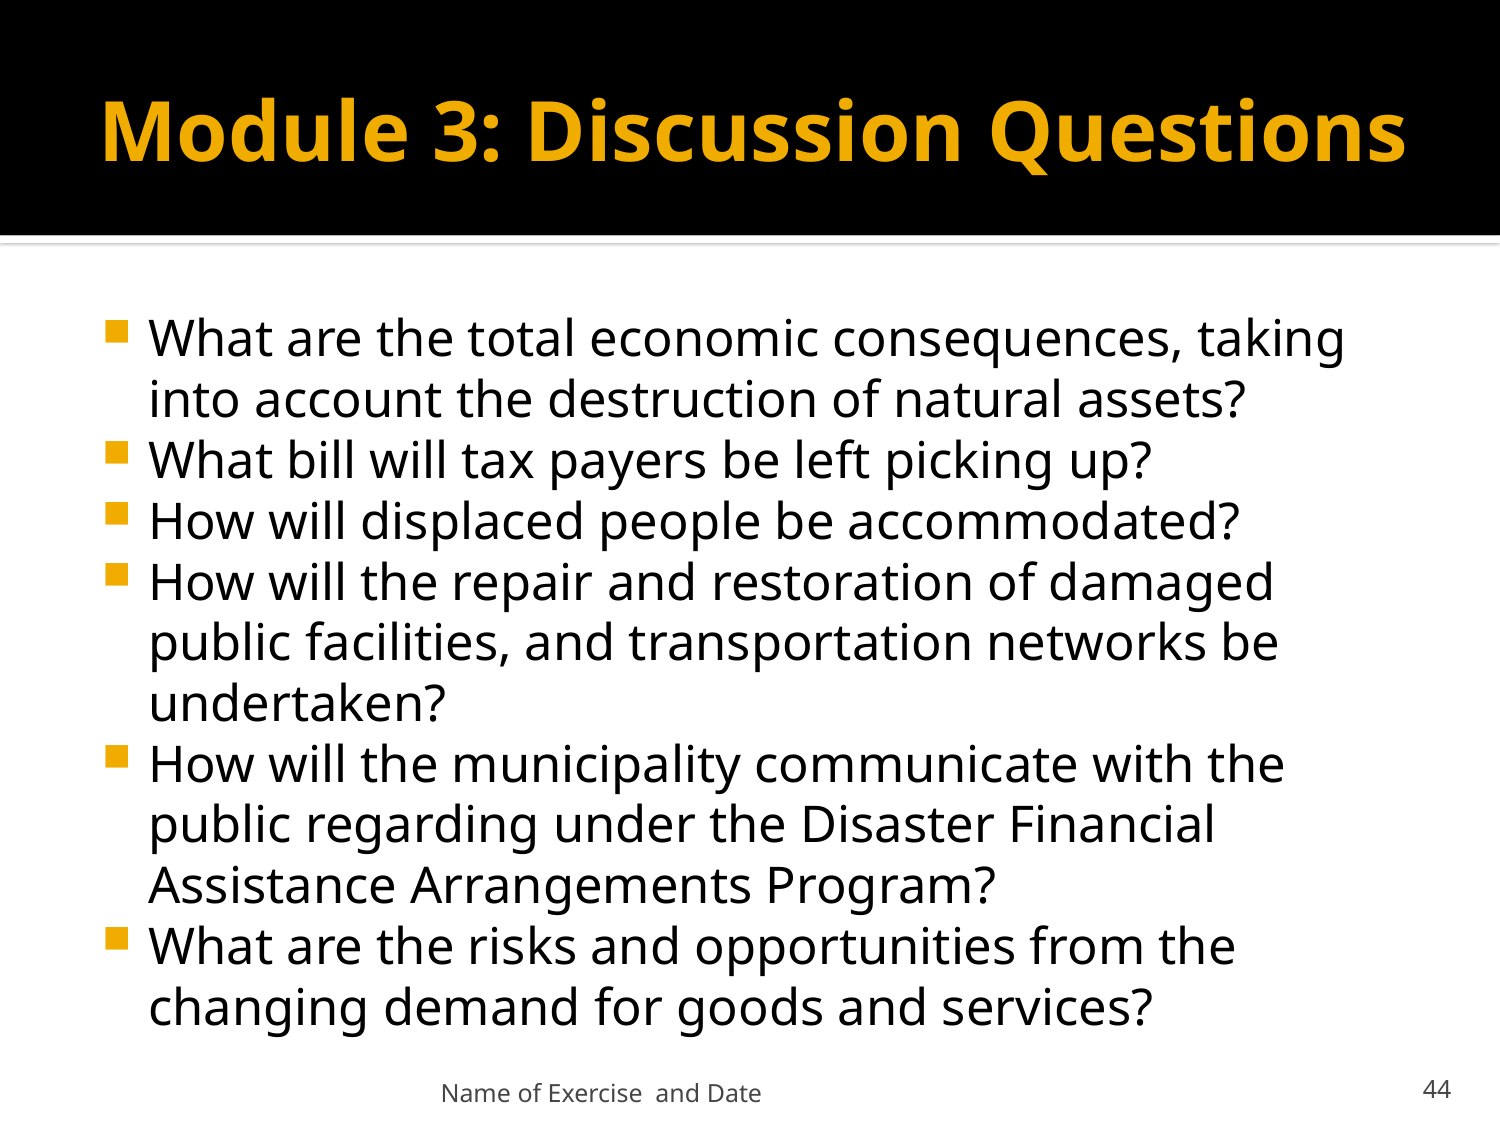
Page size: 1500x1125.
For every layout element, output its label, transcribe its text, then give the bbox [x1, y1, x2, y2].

footer Name of Exercise and Date [433, 1062, 1337, 1108]
slide_number 45 [1345, 1062, 1467, 1108]
title Module 3: Discussion Questions [75, 25, 1425, 231]
list What are the total economic consequences, taking into account the destruction of natural assets? What bill will tax payers be left picking up? How will displaced people be accommodated? How will the repair and restoration of damaged public facilities, and transportation networks be undertaken? How will the municipality communicate with the public regarding under the Disaster Financial Assistance Arrangements Program? What are the risks and opportunities from the changing demand for goods and services? [75, 291, 1425, 1050]
